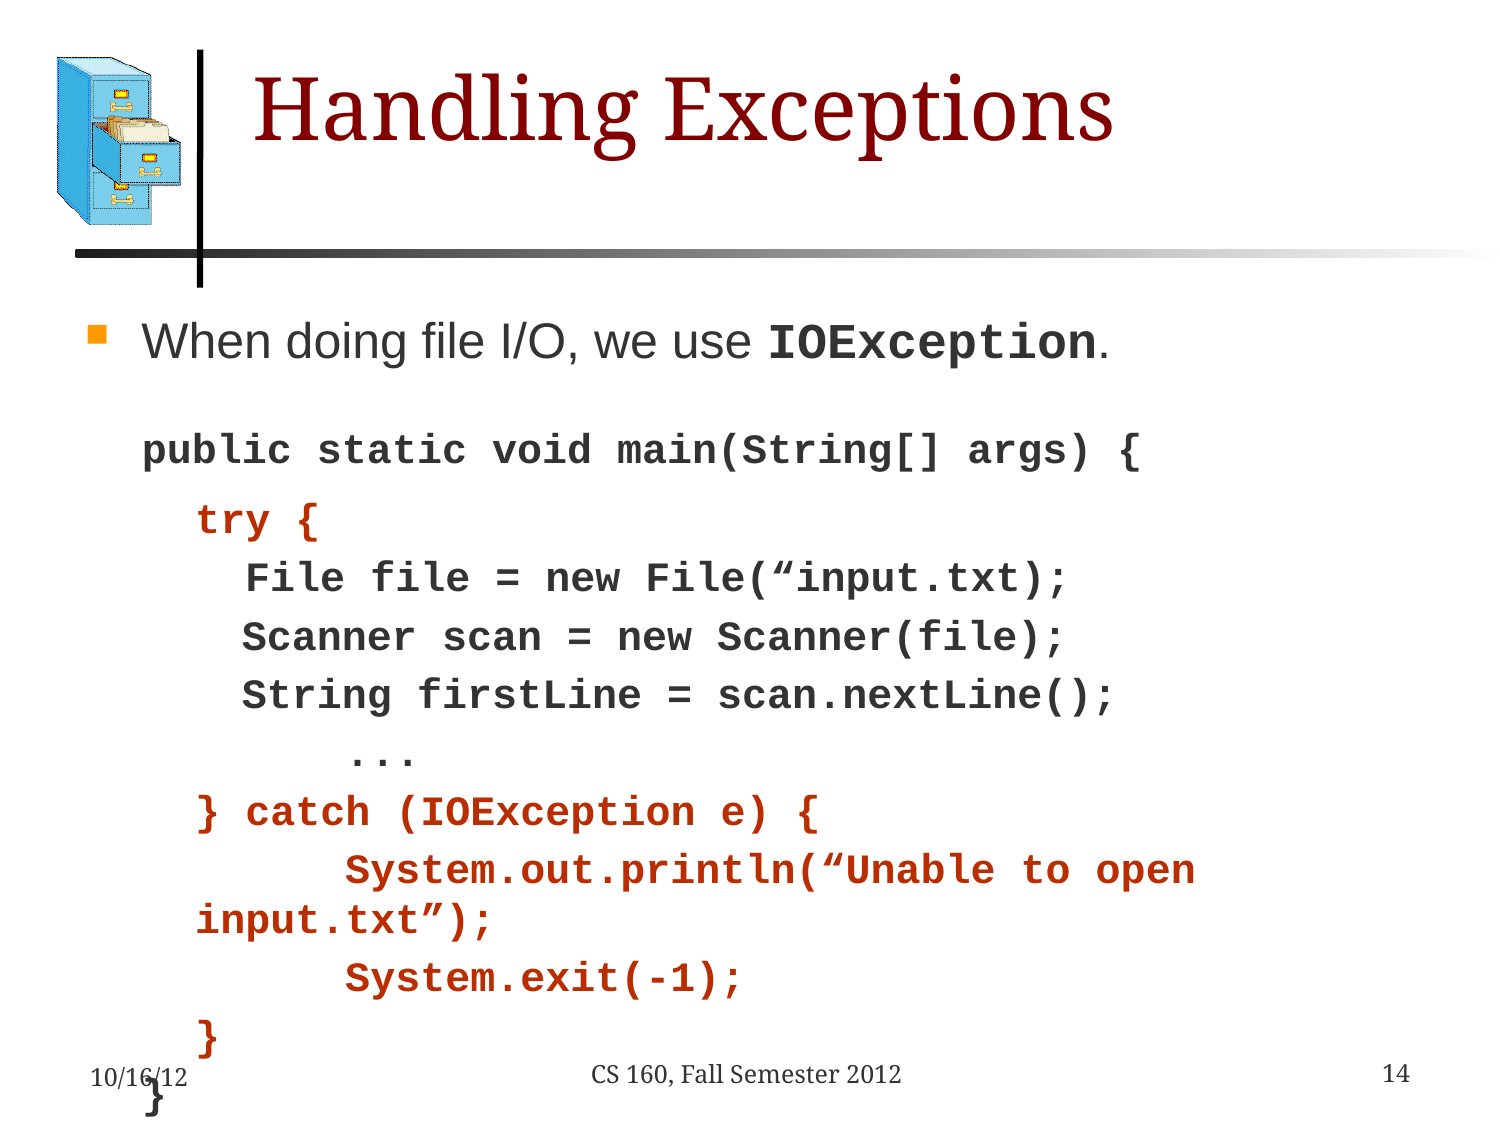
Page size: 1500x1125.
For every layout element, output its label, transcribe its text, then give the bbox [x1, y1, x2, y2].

footer CS 160, Fall Semester 2012 [512, 1024, 988, 1101]
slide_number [74, 1023, 426, 1100]
title Handling Exceptions [237, 45, 1426, 233]
slide_number 14 [1074, 1023, 1426, 1100]
picture [50, 49, 181, 225]
list When doing file I/O, we use IOException. public static void main(String[] args) { try { File file = new File(“input.txt); Scanner scan = new Scanner(file); String firstLine = scan.nextLine(); ... } catch (IOException e) { System.out.println(“Unable to open input.txt”); System.exit(-1); } } [70, 241, 1496, 910]
